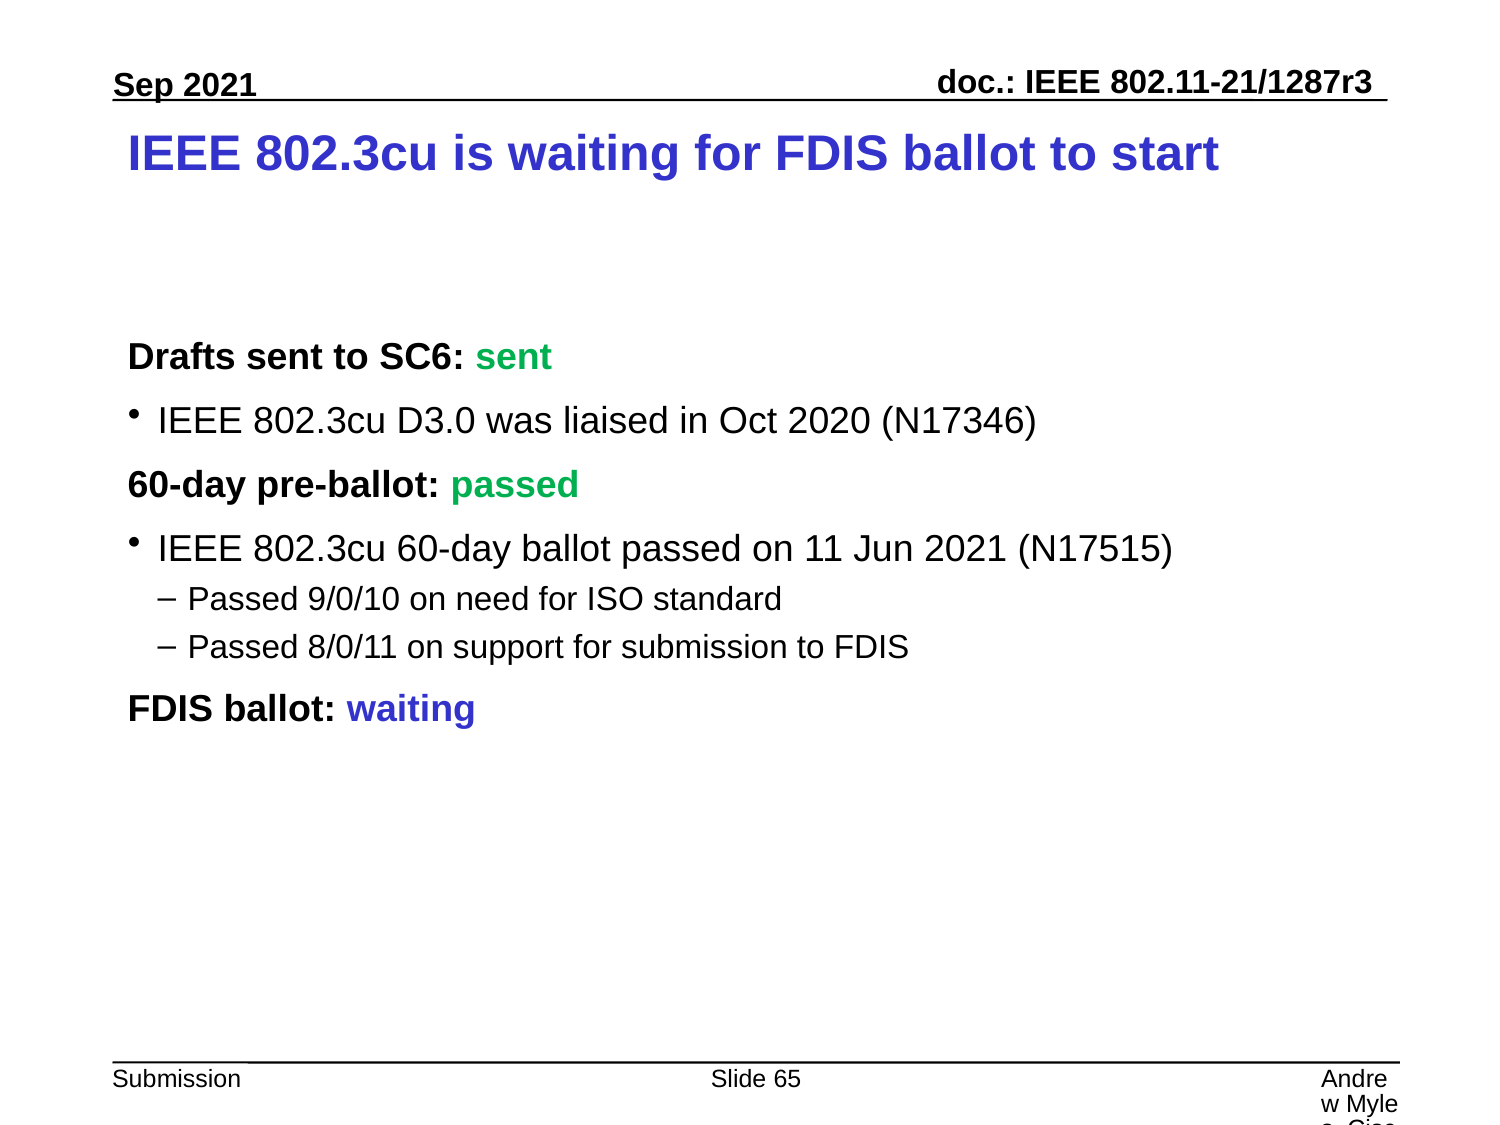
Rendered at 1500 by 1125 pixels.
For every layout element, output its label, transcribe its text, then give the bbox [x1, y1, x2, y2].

list Drafts sent to SC6: sent IEEE 802.3cu D3.0 was liaised in Oct 2020 (N17346) 60-day pre-ballot: passed IEEE 802.3cu 60-day ballot passed on 11 Jun 2021 (N17515) Passed 9/0/10 on need for ISO standard Passed 8/0/11 on support for submission to FDIS FDIS ballot: waiting [112, 324, 1388, 1000]
title IEEE 802.3cu is waiting for FDIS ballot to start [112, 112, 1388, 288]
footer Andrew Myles, Cisco [1320, 1061, 1402, 1093]
slide_number Slide 65 [709, 1061, 803, 1093]
